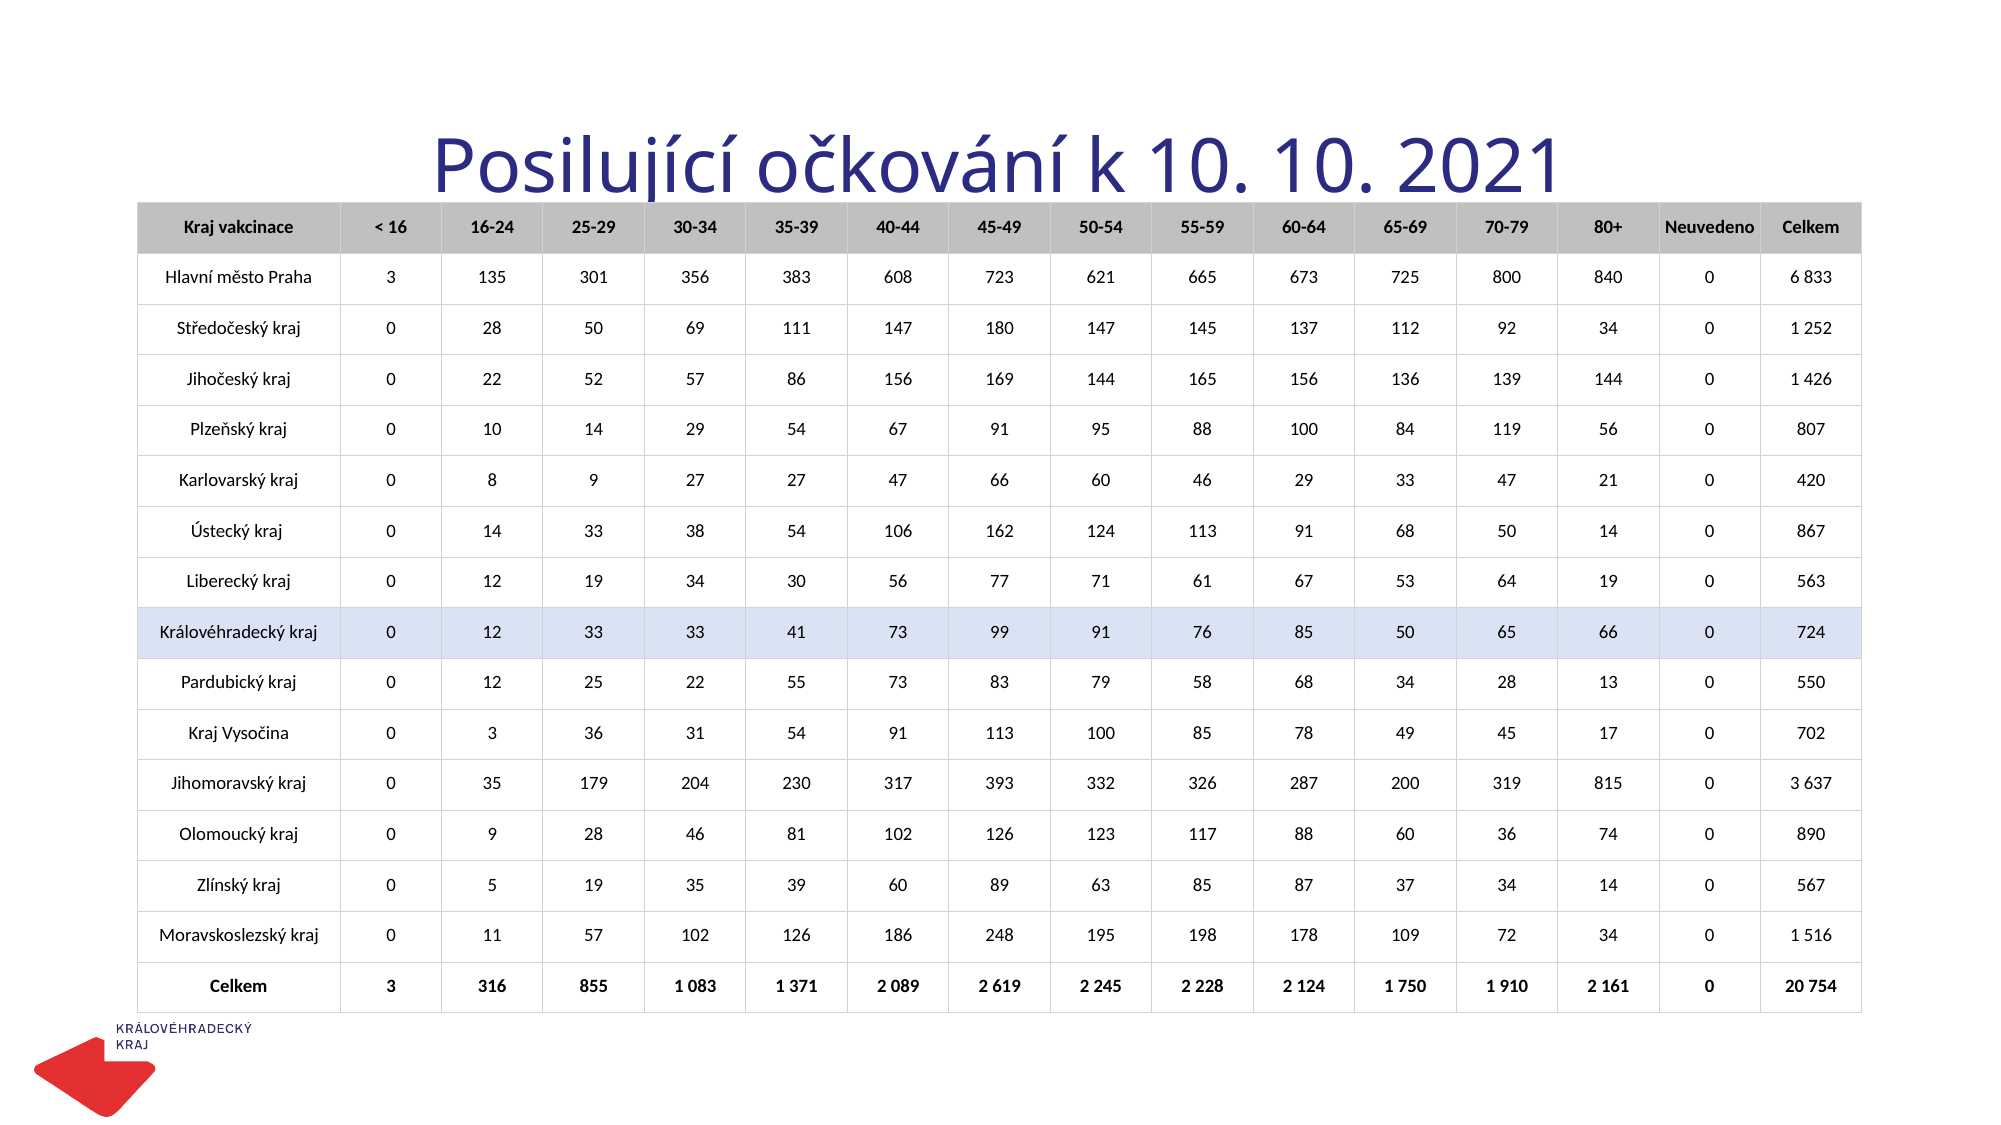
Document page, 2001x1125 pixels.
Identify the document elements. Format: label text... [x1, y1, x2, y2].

table_cell 0 [341, 456, 441, 506]
table_cell 8 [442, 456, 542, 506]
table_cell 38 [645, 507, 745, 557]
table_cell 85 [1254, 608, 1354, 658]
table_cell 855 [543, 963, 644, 1012]
table_cell 1 371 [746, 963, 847, 1012]
table_cell 0 [341, 811, 441, 860]
table_cell 10 [442, 406, 542, 455]
table_cell 66 [949, 456, 1050, 506]
table_cell Pardubický kraj [138, 659, 340, 709]
table_cell 28 [543, 811, 644, 860]
table_cell 100 [1254, 406, 1354, 455]
table_cell 28 [1457, 659, 1557, 709]
table_cell 3 637 [1761, 760, 1861, 810]
table_cell 180 [949, 305, 1050, 354]
table_cell 34 [1457, 861, 1557, 911]
table_cell 57 [645, 355, 745, 405]
table_cell 102 [645, 912, 745, 962]
table_cell 725 [1355, 254, 1456, 304]
table_cell 52 [543, 355, 644, 405]
table_cell 22 [442, 355, 542, 405]
table_cell 136 [1355, 355, 1456, 405]
table_cell 85 [1152, 861, 1253, 911]
table_cell 33 [543, 608, 644, 658]
table_cell 30 [746, 558, 847, 607]
table_header 80+ [1558, 203, 1659, 253]
table_cell 112 [1355, 305, 1456, 354]
table_cell 124 [1051, 507, 1151, 557]
table_cell 621 [1051, 254, 1151, 304]
table_header 70-79 [1457, 203, 1557, 253]
table_cell 92 [1457, 305, 1557, 354]
table_cell 178 [1254, 912, 1354, 962]
table_cell 2 228 [1152, 963, 1253, 1012]
table_header 30-34 [645, 203, 745, 253]
table_cell 50 [543, 305, 644, 354]
table_cell 2 124 [1254, 963, 1354, 1012]
table_cell 301 [543, 254, 644, 304]
table_cell 95 [1051, 406, 1151, 455]
table_cell Celkem [138, 963, 340, 1012]
table_cell 67 [848, 406, 948, 455]
table_cell 91 [1254, 507, 1354, 557]
table_cell 326 [1152, 760, 1253, 810]
table_cell 11 [442, 912, 542, 962]
table_cell 28 [442, 305, 542, 354]
table_cell 393 [949, 760, 1050, 810]
table_header 40-44 [848, 203, 948, 253]
table_cell 33 [645, 608, 745, 658]
table_cell 0 [1660, 811, 1760, 860]
table_cell 57 [543, 912, 644, 962]
table_cell 50 [1457, 507, 1557, 557]
table_cell 74 [1558, 811, 1659, 860]
table_cell 165 [1152, 355, 1253, 405]
table_cell 156 [848, 355, 948, 405]
table_cell 0 [1660, 355, 1760, 405]
table_cell Plzeňský kraj [138, 406, 340, 455]
table_cell 50 [1355, 608, 1456, 658]
table_cell 25 [543, 659, 644, 709]
table_cell 563 [1761, 558, 1861, 607]
table_cell 0 [341, 507, 441, 557]
table_cell 139 [1457, 355, 1557, 405]
table_cell 113 [1152, 507, 1253, 557]
table_cell 84 [1355, 406, 1456, 455]
table_cell 287 [1254, 760, 1354, 810]
table_cell 0 [1660, 710, 1760, 759]
table_header < 16 [341, 203, 441, 253]
table_cell 117 [1152, 811, 1253, 860]
picture [30, 1013, 252, 1125]
table_cell 162 [949, 507, 1050, 557]
table_cell 73 [848, 608, 948, 658]
table_cell 102 [848, 811, 948, 860]
table_cell 420 [1761, 456, 1861, 506]
table_cell 9 [543, 456, 644, 506]
table_cell 840 [1558, 254, 1659, 304]
table_cell 91 [848, 710, 948, 759]
table_cell 0 [1660, 456, 1760, 506]
table_cell 3 [341, 963, 441, 1012]
table_cell 64 [1457, 558, 1557, 607]
table_cell 147 [848, 305, 948, 354]
table_cell 111 [746, 305, 847, 354]
table_cell 195 [1051, 912, 1151, 962]
table_cell 137 [1254, 305, 1354, 354]
table_cell 55 [746, 659, 847, 709]
table_cell 60 [1051, 456, 1151, 506]
table_cell 319 [1457, 760, 1557, 810]
table_cell 316 [442, 963, 542, 1012]
table_cell 1 516 [1761, 912, 1861, 962]
table_cell 54 [746, 406, 847, 455]
table_cell 119 [1457, 406, 1557, 455]
table_cell 19 [543, 861, 644, 911]
table_cell 71 [1051, 558, 1151, 607]
table_header 60-64 [1254, 203, 1354, 253]
table_cell 815 [1558, 760, 1659, 810]
table_cell 332 [1051, 760, 1151, 810]
table_header 16-24 [442, 203, 542, 253]
table_cell Ústecký kraj [138, 507, 340, 557]
table_cell 0 [1660, 659, 1760, 709]
table_cell 2 161 [1558, 963, 1659, 1012]
table_cell 35 [442, 760, 542, 810]
table_cell 22 [645, 659, 745, 709]
table_cell 147 [1051, 305, 1151, 354]
table_cell 31 [645, 710, 745, 759]
table_cell 665 [1152, 254, 1253, 304]
table_cell 91 [1051, 608, 1151, 658]
table_cell 66 [1558, 608, 1659, 658]
table_cell 0 [1660, 861, 1760, 911]
table_cell 60 [1355, 811, 1456, 860]
table_cell 1 083 [645, 963, 745, 1012]
table_cell 13 [1558, 659, 1659, 709]
table_cell 85 [1152, 710, 1253, 759]
table_cell 45 [1457, 710, 1557, 759]
table_cell 14 [442, 507, 542, 557]
table_cell 890 [1761, 811, 1861, 860]
table_cell 0 [341, 406, 441, 455]
table_cell 0 [1660, 608, 1760, 658]
table_cell 2 245 [1051, 963, 1151, 1012]
table_cell 81 [746, 811, 847, 860]
table_header 35-39 [746, 203, 847, 253]
table_cell 46 [645, 811, 745, 860]
table_cell 19 [543, 558, 644, 607]
table_cell 77 [949, 558, 1050, 607]
table_cell 39 [746, 861, 847, 911]
table_cell 0 [1660, 507, 1760, 557]
table_cell 27 [746, 456, 847, 506]
table_cell 20 754 [1761, 963, 1861, 1012]
table_cell 0 [1660, 254, 1760, 304]
table_cell 1 426 [1761, 355, 1861, 405]
table_cell 1 252 [1761, 305, 1861, 354]
table_cell Kraj Vysočina [138, 710, 340, 759]
table_header 55-59 [1152, 203, 1253, 253]
table_cell 109 [1355, 912, 1456, 962]
table_cell Královéhradecký kraj [138, 608, 340, 658]
table_cell 144 [1558, 355, 1659, 405]
table_cell 100 [1051, 710, 1151, 759]
table_cell 47 [1457, 456, 1557, 506]
table_cell 36 [1457, 811, 1557, 860]
table_cell 0 [341, 305, 441, 354]
table_cell 0 [1660, 305, 1760, 354]
table_cell 27 [645, 456, 745, 506]
table_cell 33 [543, 507, 644, 557]
table_cell 14 [1558, 861, 1659, 911]
table_cell 87 [1254, 861, 1354, 911]
table_cell 145 [1152, 305, 1253, 354]
table_cell 88 [1152, 406, 1253, 455]
table_cell 2 089 [848, 963, 948, 1012]
table_cell 608 [848, 254, 948, 304]
table_cell 60 [848, 861, 948, 911]
table_cell 126 [746, 912, 847, 962]
table_header 65-69 [1355, 203, 1456, 253]
table_cell 34 [1355, 659, 1456, 709]
table_header 25-29 [543, 203, 644, 253]
table_cell 56 [1558, 406, 1659, 455]
table_header 45-49 [949, 203, 1050, 253]
table_cell Hlavní město Praha [138, 254, 340, 304]
table_cell 1 750 [1355, 963, 1456, 1012]
table_cell 723 [949, 254, 1050, 304]
table_cell 47 [848, 456, 948, 506]
table_cell 1 910 [1457, 963, 1557, 1012]
table_cell 0 [341, 558, 441, 607]
table_cell 86 [746, 355, 847, 405]
table_cell 14 [1558, 507, 1659, 557]
table_cell 0 [341, 861, 441, 911]
table_cell 12 [442, 608, 542, 658]
table_header Celkem [1761, 203, 1861, 253]
table_cell 5 [442, 861, 542, 911]
table_cell 0 [1660, 406, 1760, 455]
table_cell 61 [1152, 558, 1253, 607]
table_cell 69 [645, 305, 745, 354]
table_header Neuvedeno [1660, 203, 1760, 253]
table_cell 0 [1660, 912, 1760, 962]
table_cell 19 [1558, 558, 1659, 607]
table_cell 41 [746, 608, 847, 658]
table_cell Olomoucký kraj [138, 811, 340, 860]
table_cell 383 [746, 254, 847, 304]
table_cell 17 [1558, 710, 1659, 759]
table_cell 9 [442, 811, 542, 860]
table_cell 54 [746, 710, 847, 759]
table_cell 46 [1152, 456, 1253, 506]
table_cell 12 [442, 558, 542, 607]
table_cell 126 [949, 811, 1050, 860]
table_cell 68 [1254, 659, 1354, 709]
table_cell 89 [949, 861, 1050, 911]
table_cell 91 [949, 406, 1050, 455]
table_cell 65 [1457, 608, 1557, 658]
table_cell 867 [1761, 507, 1861, 557]
table_cell 135 [442, 254, 542, 304]
table_cell 230 [746, 760, 847, 810]
table_cell Liberecký kraj [138, 558, 340, 607]
title Posilující očkování k 10. 10. 2021 [137, 59, 1863, 278]
table_cell 169 [949, 355, 1050, 405]
table_cell 6 833 [1761, 254, 1861, 304]
table_cell 0 [1660, 963, 1760, 1012]
table_cell 99 [949, 608, 1050, 658]
table_cell 54 [746, 507, 847, 557]
table_cell Jihomoravský kraj [138, 760, 340, 810]
table_cell Moravskoslezský kraj [138, 912, 340, 962]
table_cell 702 [1761, 710, 1861, 759]
table_cell Karlovarský kraj [138, 456, 340, 506]
table_cell 550 [1761, 659, 1861, 709]
table_cell 0 [341, 355, 441, 405]
table_cell 800 [1457, 254, 1557, 304]
table_cell 106 [848, 507, 948, 557]
table_cell 34 [645, 558, 745, 607]
table_cell 567 [1761, 861, 1861, 911]
table_cell 2 619 [949, 963, 1050, 1012]
table_cell 73 [848, 659, 948, 709]
table_cell 673 [1254, 254, 1354, 304]
table_cell 36 [543, 710, 644, 759]
table_cell 88 [1254, 811, 1354, 860]
table_cell 35 [645, 861, 745, 911]
table_cell 3 [442, 710, 542, 759]
table_cell 76 [1152, 608, 1253, 658]
table_cell 12 [442, 659, 542, 709]
table_cell 0 [341, 710, 441, 759]
table_cell 68 [1355, 507, 1456, 557]
table_cell 37 [1355, 861, 1456, 911]
table_cell 204 [645, 760, 745, 810]
table_cell 317 [848, 760, 948, 810]
table_cell 123 [1051, 811, 1151, 860]
table_cell Jihočeský kraj [138, 355, 340, 405]
table_cell 21 [1558, 456, 1659, 506]
table_cell 53 [1355, 558, 1456, 607]
table_cell Středočeský kraj [138, 305, 340, 354]
table_cell 248 [949, 912, 1050, 962]
table_cell 0 [1660, 558, 1760, 607]
table_cell 179 [543, 760, 644, 810]
table_cell 34 [1558, 305, 1659, 354]
table_cell 807 [1761, 406, 1861, 455]
table_cell 83 [949, 659, 1050, 709]
table_cell 0 [341, 659, 441, 709]
table_cell 200 [1355, 760, 1456, 810]
table_cell 14 [543, 406, 644, 455]
table_cell 144 [1051, 355, 1151, 405]
table_cell 72 [1457, 912, 1557, 962]
table_cell 186 [848, 912, 948, 962]
table_cell 156 [1254, 355, 1354, 405]
table_cell 29 [1254, 456, 1354, 506]
table_cell Zlínský kraj [138, 861, 340, 911]
table_header Kraj vakcinace [138, 203, 340, 253]
table_cell 78 [1254, 710, 1354, 759]
table_cell 67 [1254, 558, 1354, 607]
table_cell 0 [341, 608, 441, 658]
table_cell 34 [1558, 912, 1659, 962]
table_cell 79 [1051, 659, 1151, 709]
table_cell 356 [645, 254, 745, 304]
table_cell 0 [341, 760, 441, 810]
table_cell 63 [1051, 861, 1151, 911]
table_cell 198 [1152, 912, 1253, 962]
table_cell 3 [341, 254, 441, 304]
table_cell 33 [1355, 456, 1456, 506]
table_cell 29 [645, 406, 745, 455]
table_cell 724 [1761, 608, 1861, 658]
table_cell 58 [1152, 659, 1253, 709]
table_header 50-54 [1051, 203, 1151, 253]
table_cell 113 [949, 710, 1050, 759]
table_cell 56 [848, 558, 948, 607]
table_cell 0 [341, 912, 441, 962]
table_cell 49 [1355, 710, 1456, 759]
table_cell 0 [1660, 760, 1760, 810]
